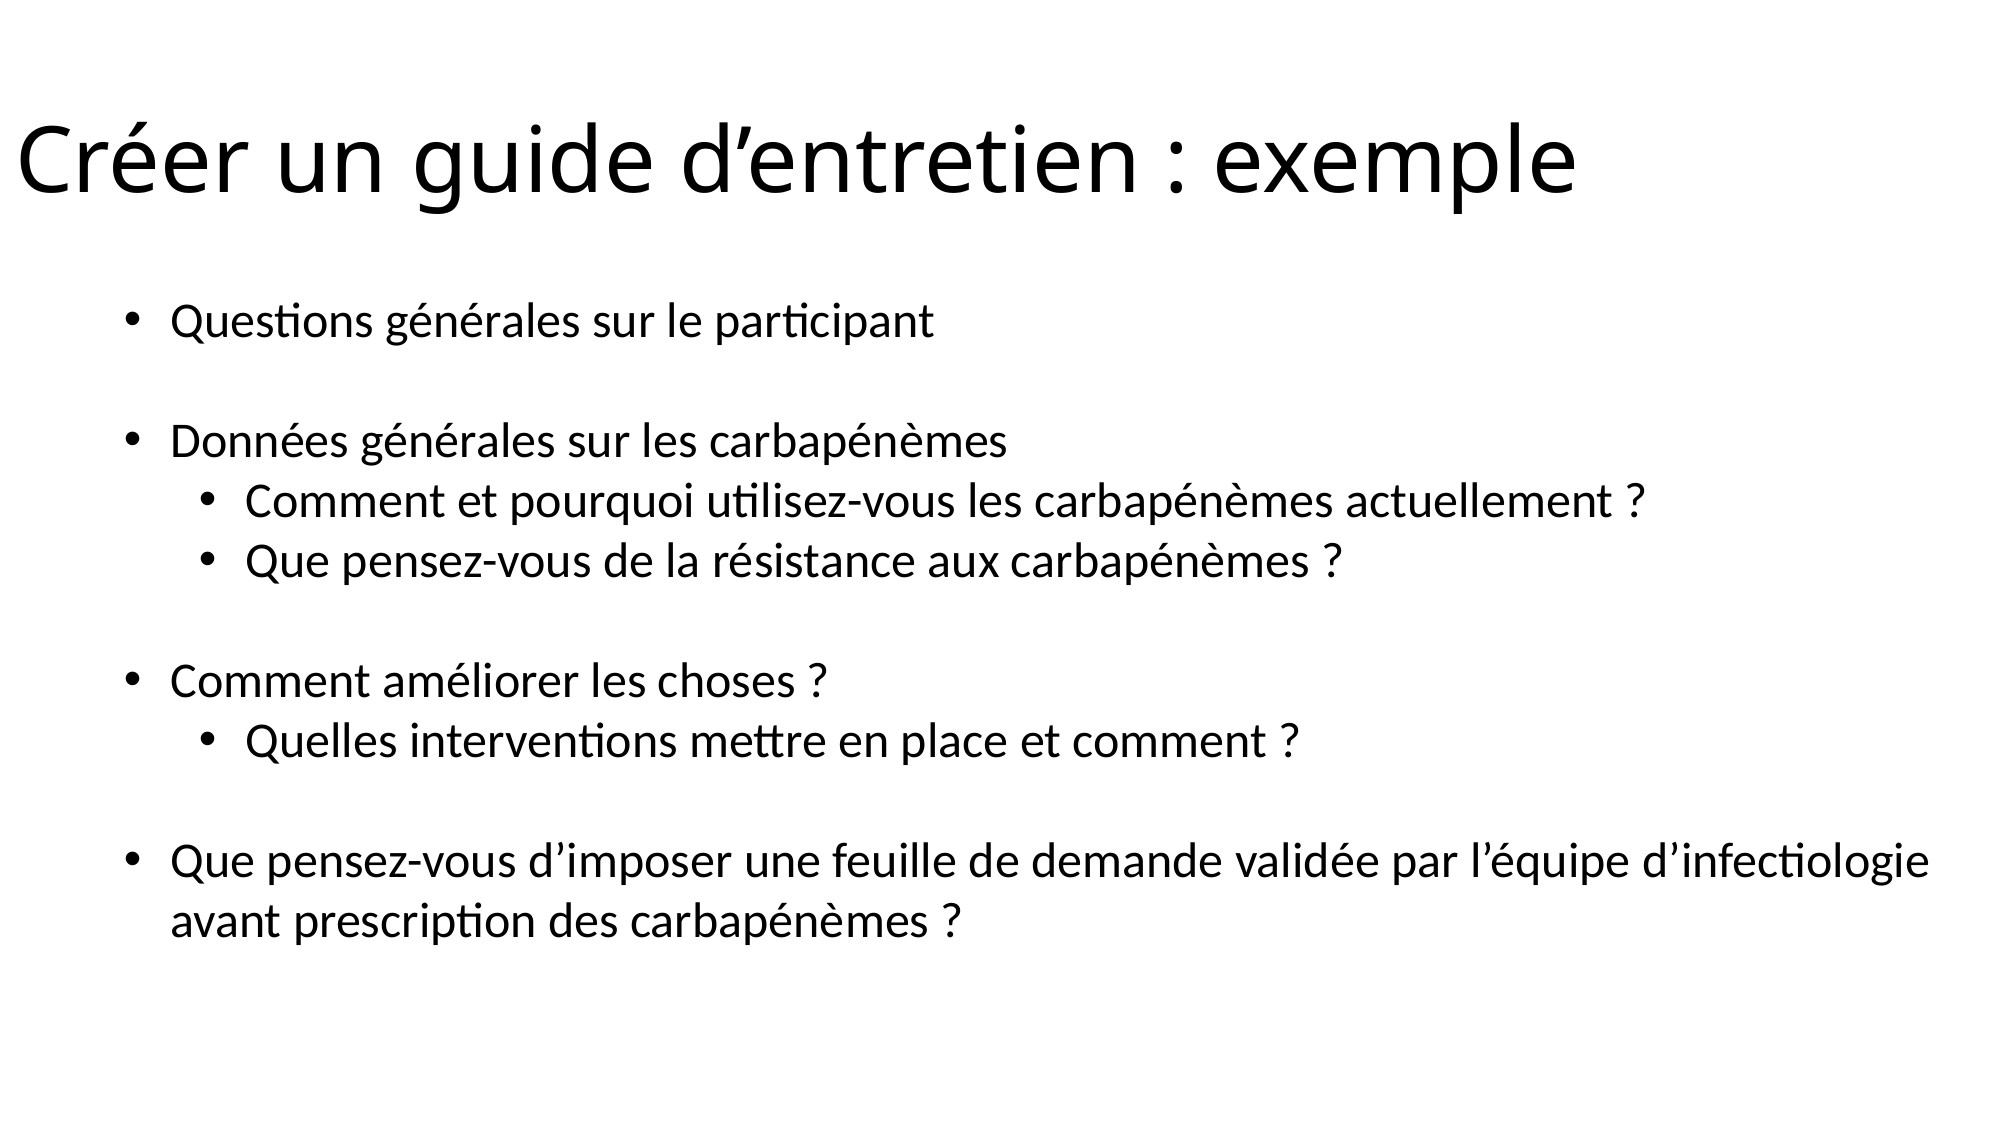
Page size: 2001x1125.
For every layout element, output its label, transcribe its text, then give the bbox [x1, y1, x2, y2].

title Créer un guide d’entretien : exemple [0, 54, 1725, 272]
text_box Questions générales sur le participant Données générales sur les carbapénèmes Comment et pourquoi utilisez-vous les carbapénèmes actuellement ? Que pensez-vous de la résistance aux carbapénèmes ? Comment améliorer les choses ? Quelles interventions mettre en place et comment ? Que pensez-vous d’imposer une feuille de demande validée par l’équipe d’infectiologie avant prescription des carbapénèmes ? [109, 280, 1958, 956]
